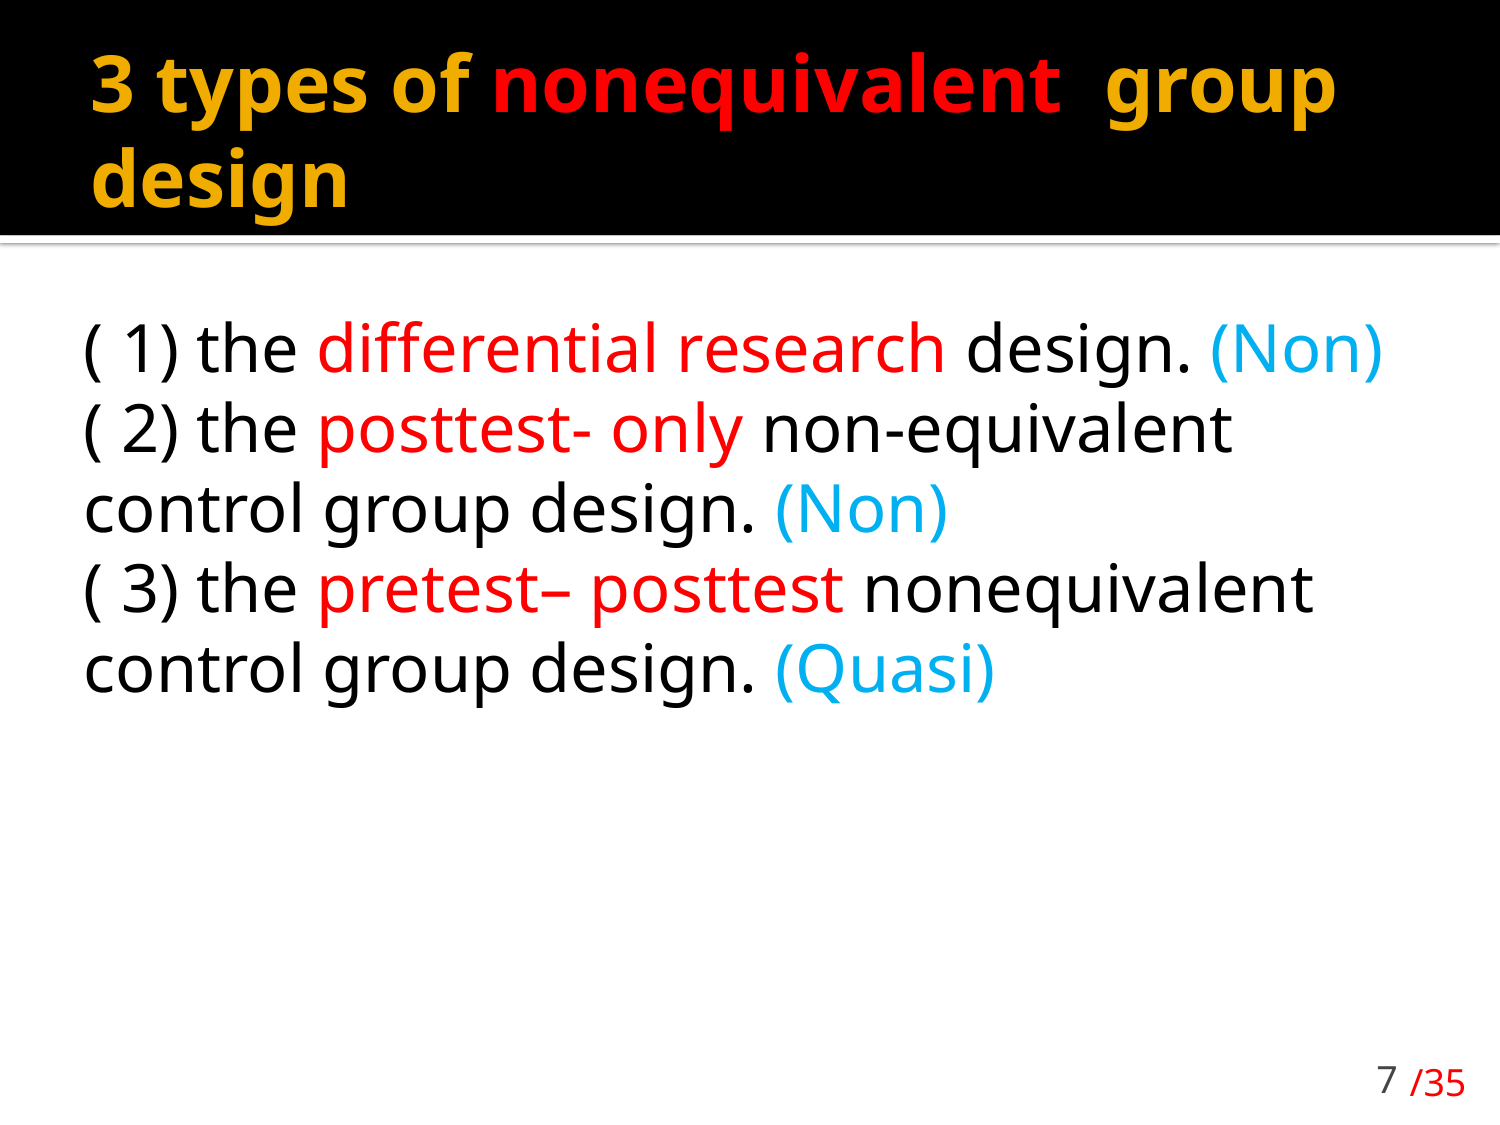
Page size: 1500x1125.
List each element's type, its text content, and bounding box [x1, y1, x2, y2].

title 3 types of nonequivalent group design [75, 25, 1425, 231]
slide_number 7 [1292, 1062, 1413, 1108]
list ( 1) the differential research design. (Non) ( 2) the posttest- only non-equivalent control group design. (Non) ( 3) the pretest– posttest nonequivalent control group design. (Quasi) [74, 290, 1426, 1051]
